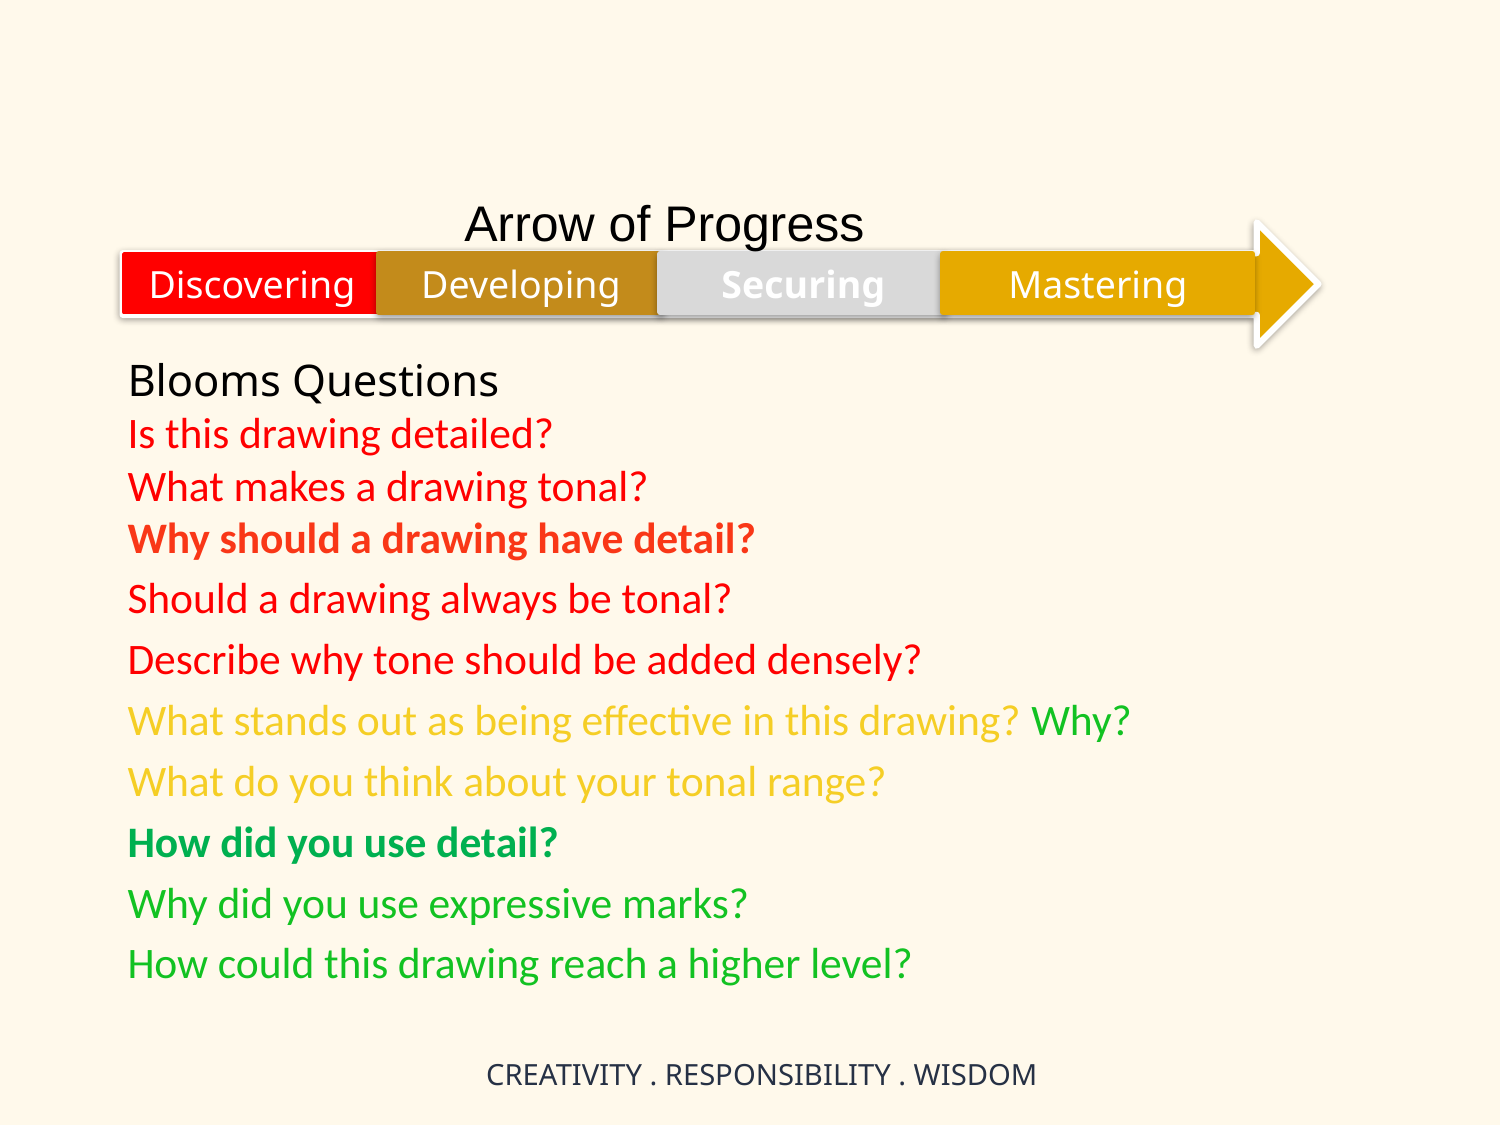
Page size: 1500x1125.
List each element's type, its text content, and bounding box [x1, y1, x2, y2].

footer CREATIVITY . RESPONSIBILITY . WISDOM [407, 1048, 1117, 1124]
text_box Arrow of Progress [407, 184, 1034, 220]
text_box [122, 222, 1319, 346]
list Blooms Questions Is this drawing detailed? What makes a drawing tonal? Why should a drawing have detail? Should a drawing always be tonal? Describe why tone should be added densely? What stands out as being effective in this drawing? Why? What do you think about your tonal range? How did you use detail? Why did you use expressive marks? How could this drawing reach a higher level? [112, 345, 1255, 1000]
